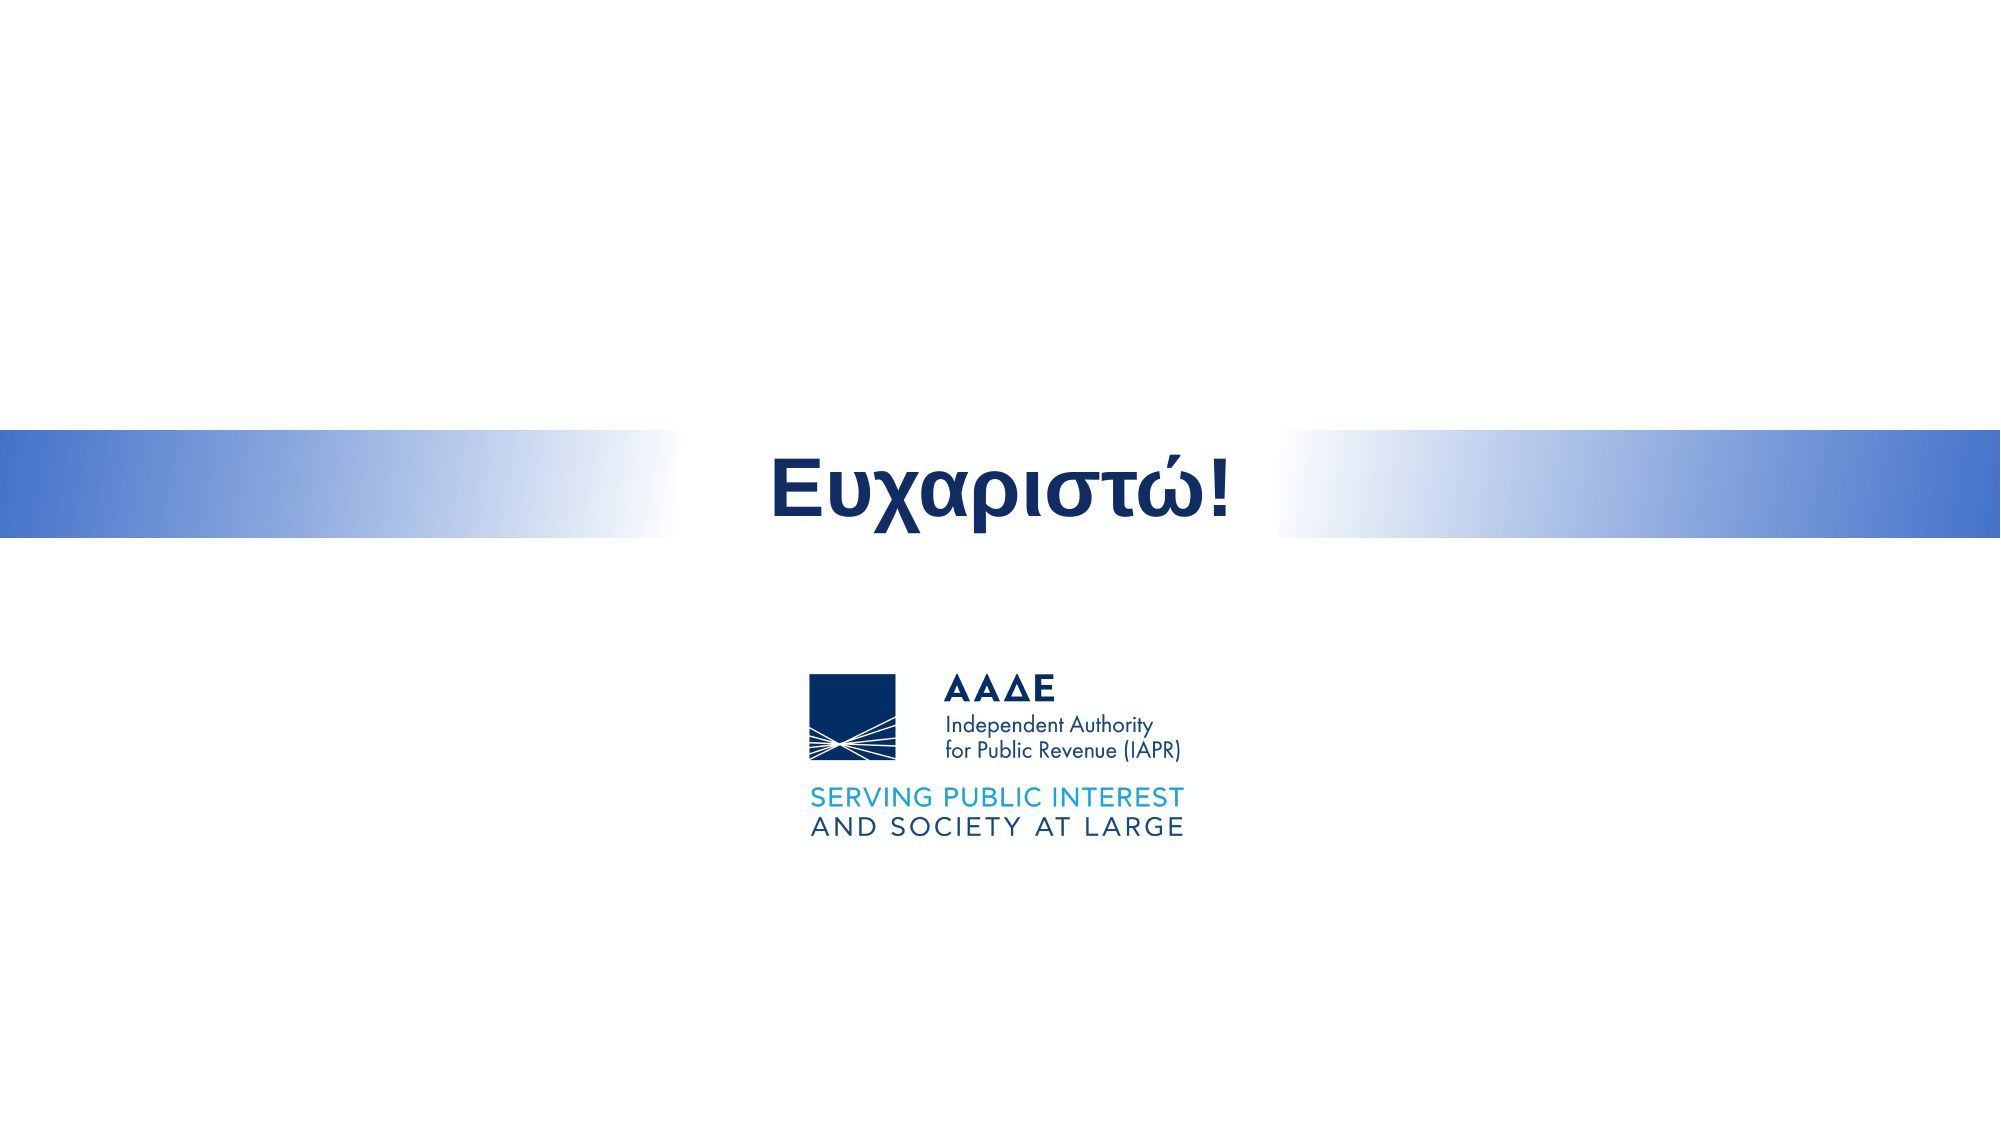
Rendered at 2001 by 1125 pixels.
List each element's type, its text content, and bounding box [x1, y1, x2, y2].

subtitle Ευχαριστώ! [740, 377, 1264, 602]
text_box [0, 430, 677, 538]
picture [767, 601, 1233, 939]
text_box [1279, 429, 2000, 538]
